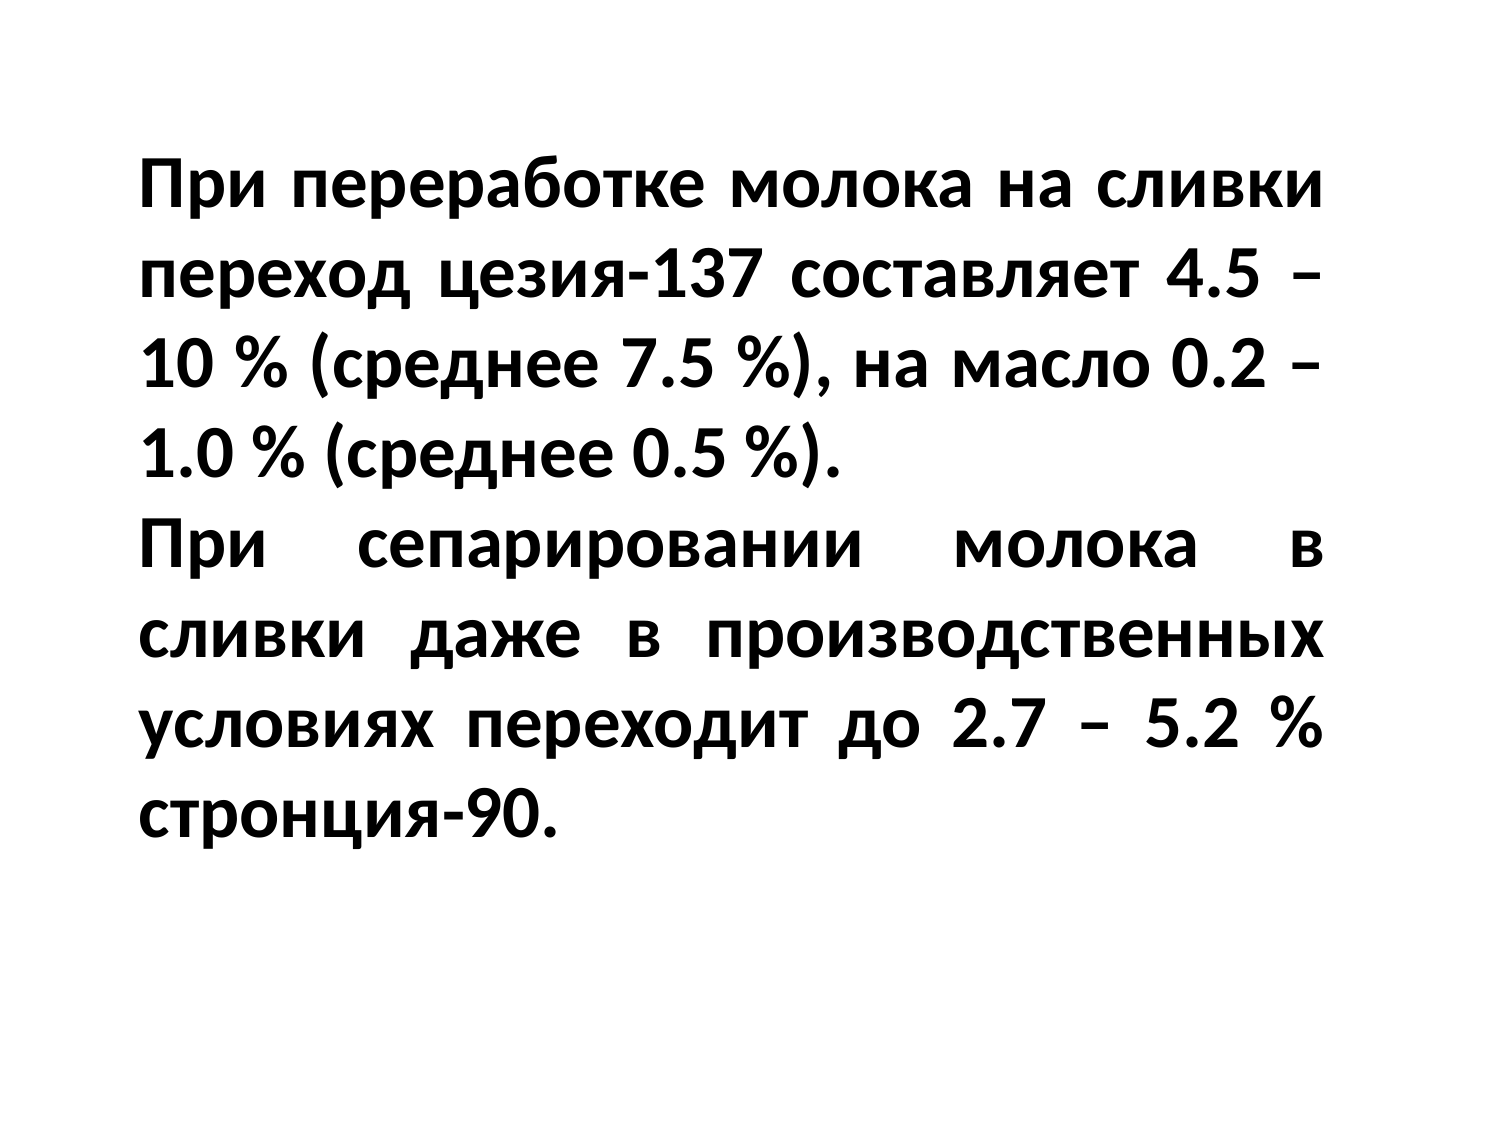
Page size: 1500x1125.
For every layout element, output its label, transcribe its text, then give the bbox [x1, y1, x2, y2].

text_box При переработке молока на сливки переход цезия-137 составляет 4.5 – 10 % (среднее 7.5 %), на масло 0.2 – 1.0 % (среднее 0.5 %). При сепарировании молока в сливки даже в производственных условиях переходит до 2.7 – 5.2 % стронция-90. [123, 125, 1341, 861]
